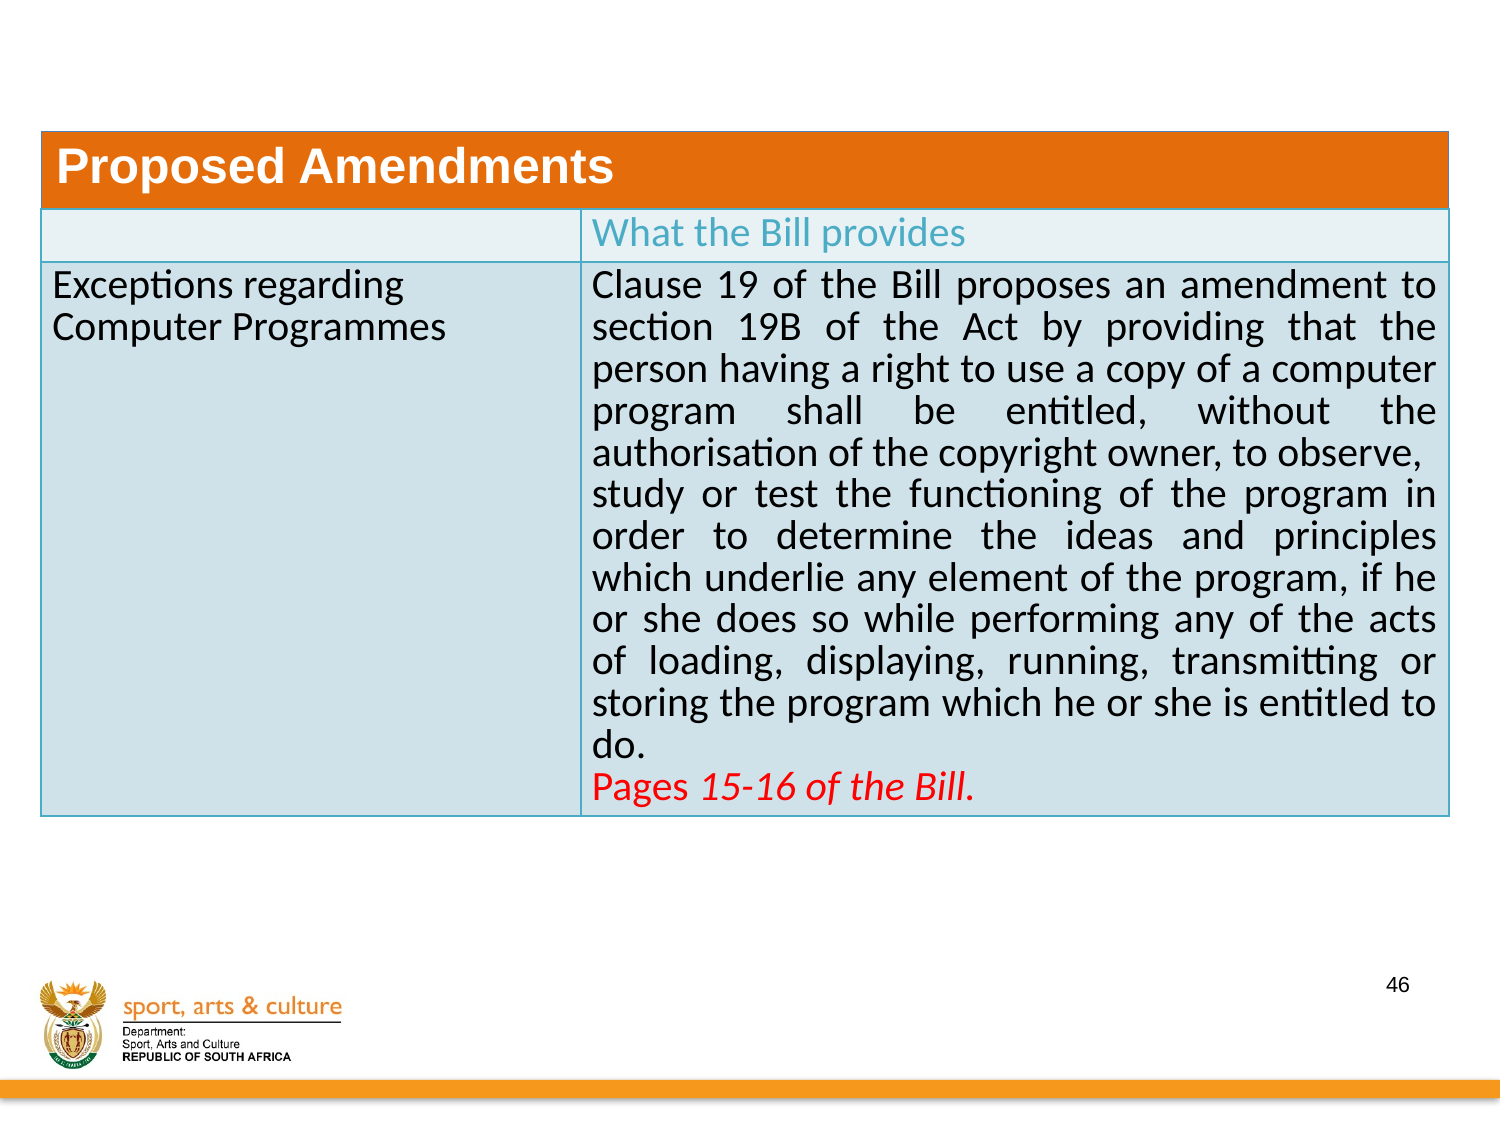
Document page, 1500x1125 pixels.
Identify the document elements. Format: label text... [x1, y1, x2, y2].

table_cell Clause 19 of the Bill proposes an amendment to section 19B of the Act by providing that the person having a right to use a copy of a computer program shall be entitled, without the authorisation of the copyright owner, to observe, study or test the functioning of the program in order to determine the ideas and principles which underlie any element of the program, if he or she does so while performing any of the acts of loading, displaying, running, transmitting or storing the program which he or she is entitled to do. Pages 15-16 of the Bill. [582, 263, 1448, 815]
table_cell Exceptions regarding Computer Programmes [42, 263, 580, 815]
slide_number 46 [1074, 962, 1425, 1013]
picture [19, 959, 361, 1079]
title Proposed Amendments [41, 131, 1449, 208]
table_header What the Bill provides [582, 210, 1448, 261]
table_header [42, 210, 580, 261]
